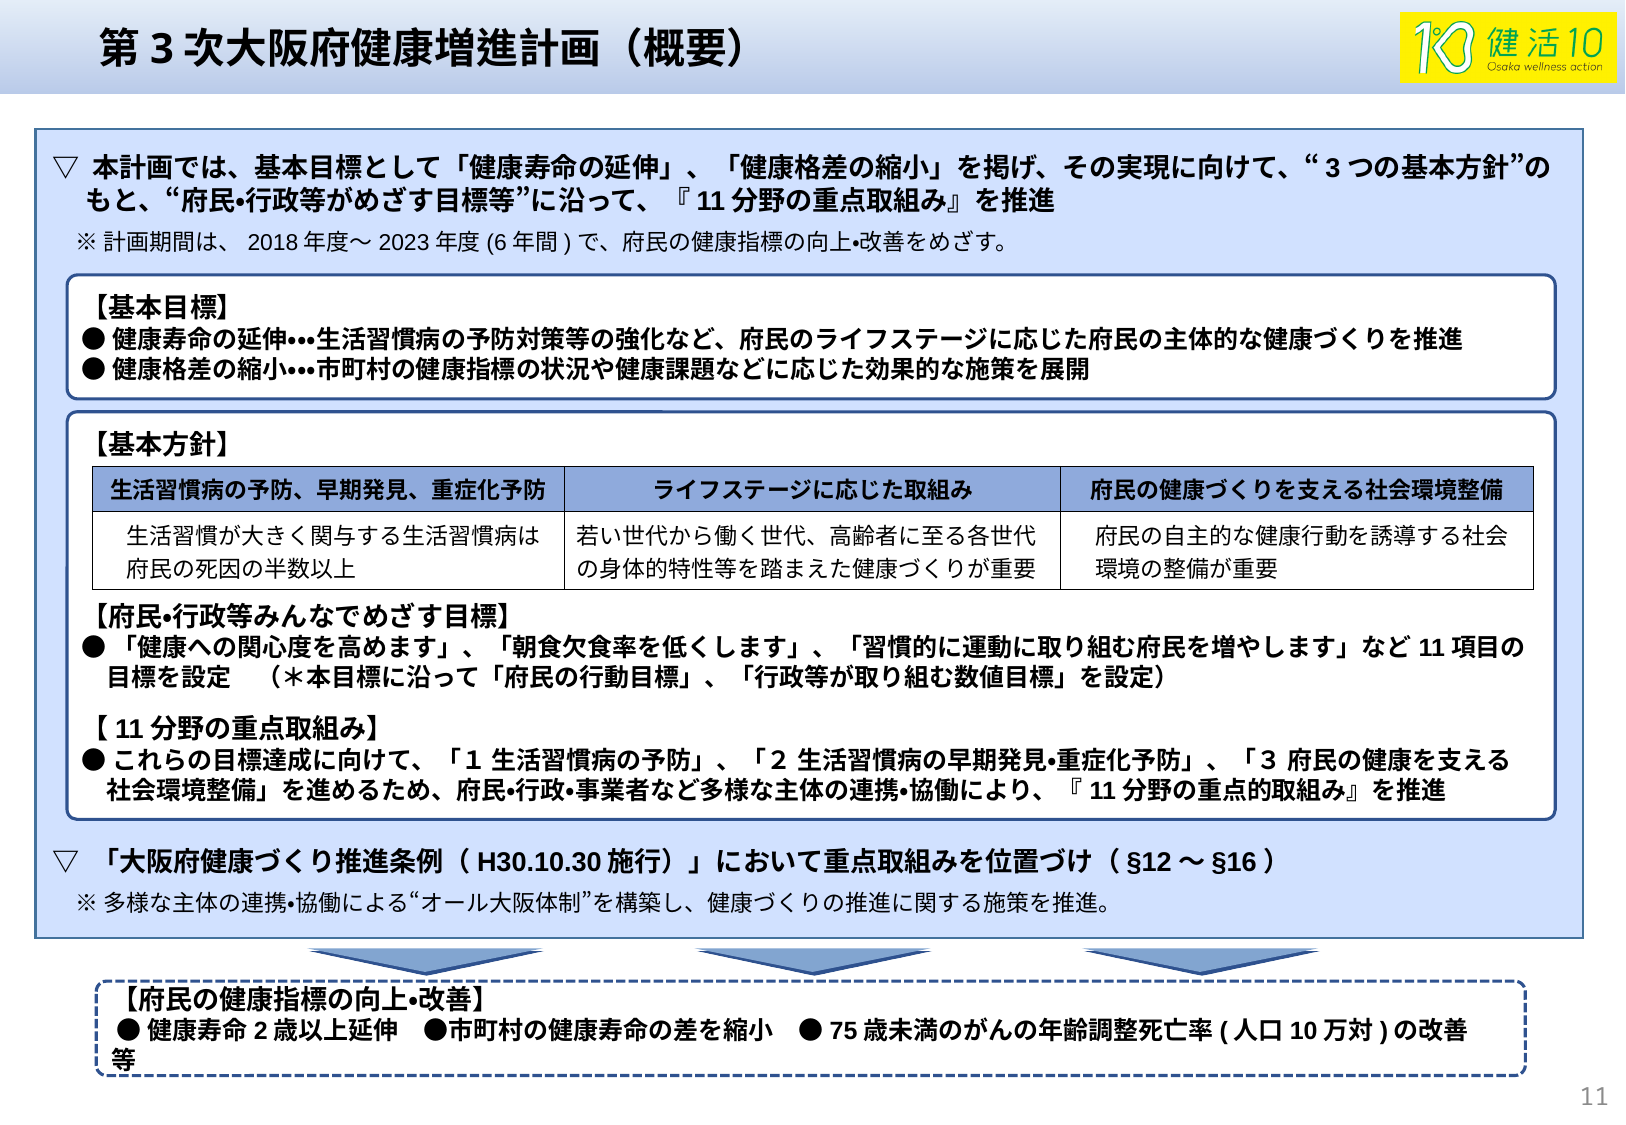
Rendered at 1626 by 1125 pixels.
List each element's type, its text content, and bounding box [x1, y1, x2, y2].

text_box [34, 128, 1584, 939]
table_header 府民の健康づくりを支える社会環境整備 [1061, 467, 1533, 511]
picture [1400, 12, 1617, 83]
text_box 【基本方針】 【府民・行政等みんなでめざす目標】 ●「健康への関心度を高めます」、「朝食欠食率を低くします」、「習慣的に運動に取り組む府民を増やします」など11項目の 目標を設定 （＊本目標に沿って「府民の行動目標」、「行政等が取り組む数値目標」を設定） 【11分野の重点取組み】 ●これらの目標達成に向けて、「１ 生活習慣病の予防」、「２ 生活習慣病の早期発見・重症化予防」、「３ 府民の健康を支える 社会環境整備」を進めるため、府民・行政・事業者など多様な主体の連携・協働により、『11分野の重点的取組み』を推進 [67, 411, 1556, 820]
text_box [1081, 948, 1319, 972]
slide_number 11 [1506, 1080, 1625, 1116]
text_box 第3次大阪府健康増進計画（概要） [0, 0, 1625, 95]
text_box 【府民の健康指標の向上・改善】 ●健康寿命2歳以上延伸 ●市町村の健康寿命の差を縮小 ●75歳未満のがんの年齢調整死亡率(人口10万対)の改善 等 [96, 981, 1526, 1076]
text_box ▽ 「大阪府健康づくり推進条例（H30.10.30施行）」において重点取組みを位置づけ（§12～§16） ※ 多様な主体の連携・協働による“オール大阪体制”を構築し、健康づくりの推進に関する施策を推進。 [46, 832, 1571, 927]
table_header ライフステージに応じた取組み [565, 467, 1060, 511]
table_cell 府民の自主的な健康行動を誘導する社会 環境の整備が重要 [1061, 512, 1533, 589]
text_box 【基本目標】 ●健康寿命の延伸・・・生活習慣病の予防対策等の強化など、府民のライフステージに応じた府民の主体的な健康づくりを推進 ●健康格差の縮小・・・市町村の健康指標の状況や健康課題などに応じた効果的な施策を展開 [67, 274, 1556, 399]
text_box ▽ 本計画では、基本目標として「健康寿命の延伸」、「健康格差の縮小」を掲げ、その実現に向けて、“3つの基本方針”の もと、“府民・行政等がめざす目標等”に沿って、『11分野の重点取組み』を推進 ※ 計画期間は、2018年度～2023年度(6年間)で、府民の健康指標の向上・改善をめざす。 [46, 138, 1571, 257]
text_box [694, 948, 931, 972]
table_cell 生活習慣が大きく関与する生活習慣病は 府民の死因の半数以上 [93, 512, 564, 589]
text_box [306, 948, 544, 972]
table_header 生活習慣病の予防、早期発見、重症化予防 [93, 467, 564, 511]
table_cell 若い世代から働く世代、高齢者に至る各世代 の身体的特性等を踏まえた健康づくりが重要 [565, 512, 1060, 589]
